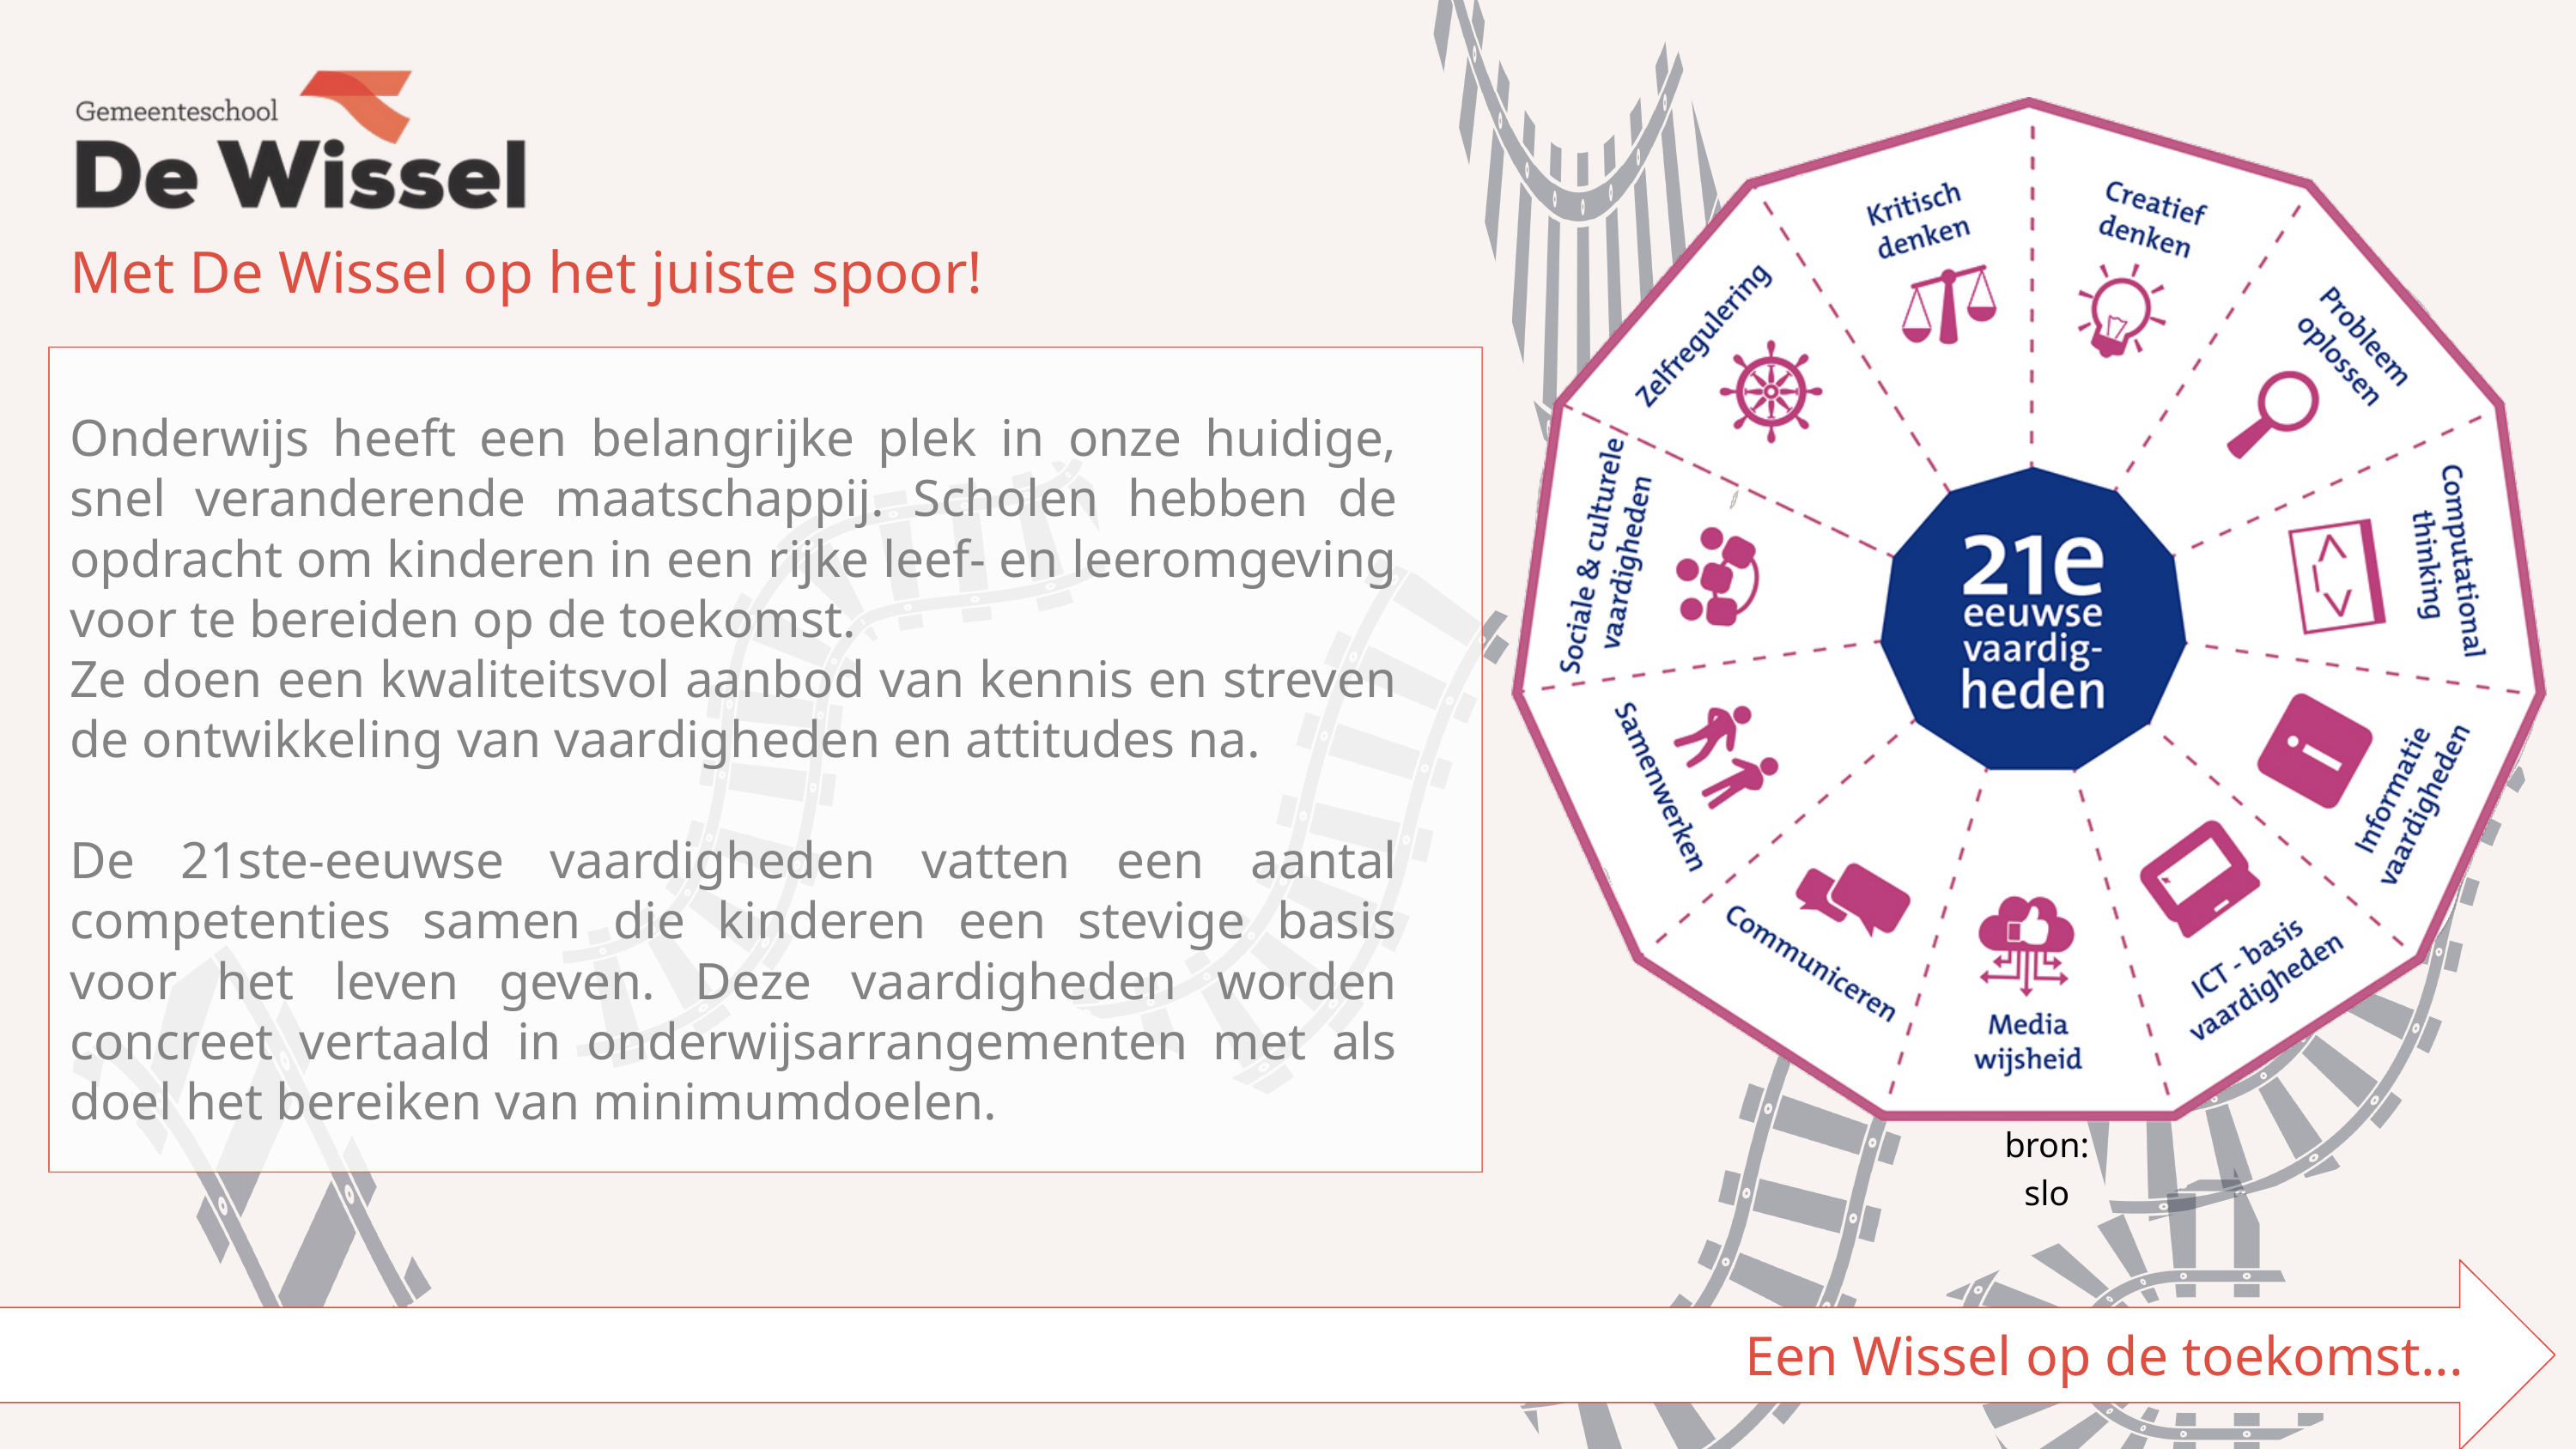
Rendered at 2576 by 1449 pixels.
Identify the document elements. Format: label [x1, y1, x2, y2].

text_box [0, 0, 2576, 1449]
text_box [48, 347, 1483, 1173]
text_box [0, 1259, 2555, 1449]
